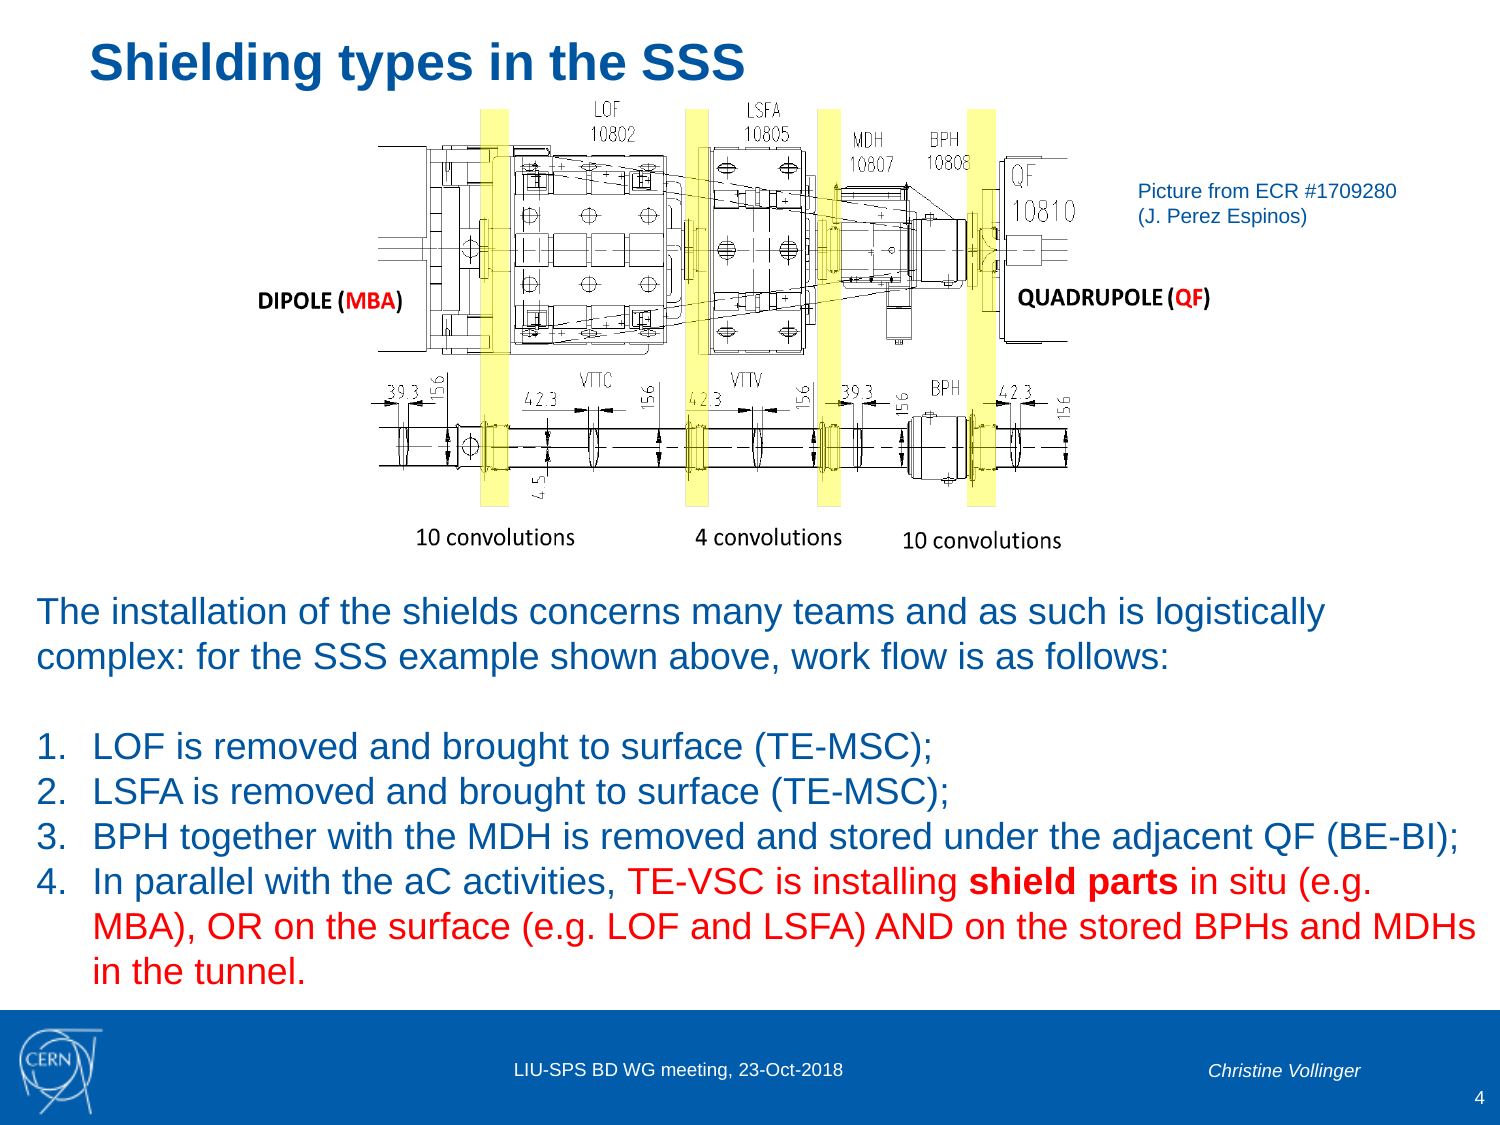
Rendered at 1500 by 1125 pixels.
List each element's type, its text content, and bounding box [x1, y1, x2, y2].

slide_number LIU-SPS BD WG meeting, 23-Oct-2018 [498, 1041, 995, 1096]
text_box The installation of the shields concerns many teams and as such is logistically complex: for the SSS example shown above, work flow is as follows: LOF is removed and brought to surface (TE-MSC); LSFA is removed and brought to surface (TE-MSC); BPH together with the MDH is removed and stored under the adjacent QF (BE-BI); In parallel with the aC activities, TE-VSC is installing shield parts in situ (e.g. MBA), OR on the surface (e.g. LOF and LSFA) AND on the stored BPHs and MDHs in the tunnel. [21, 579, 1500, 1000]
text_box Picture from ECR #1709280 (J. Perez Espinos) [1222, 170, 1454, 235]
title Shielding types in the SSS [82, 28, 1352, 101]
picture [255, 94, 1212, 571]
footer Christine Vollinger [890, 1042, 1376, 1097]
slide_number 4 [1417, 1069, 1500, 1124]
